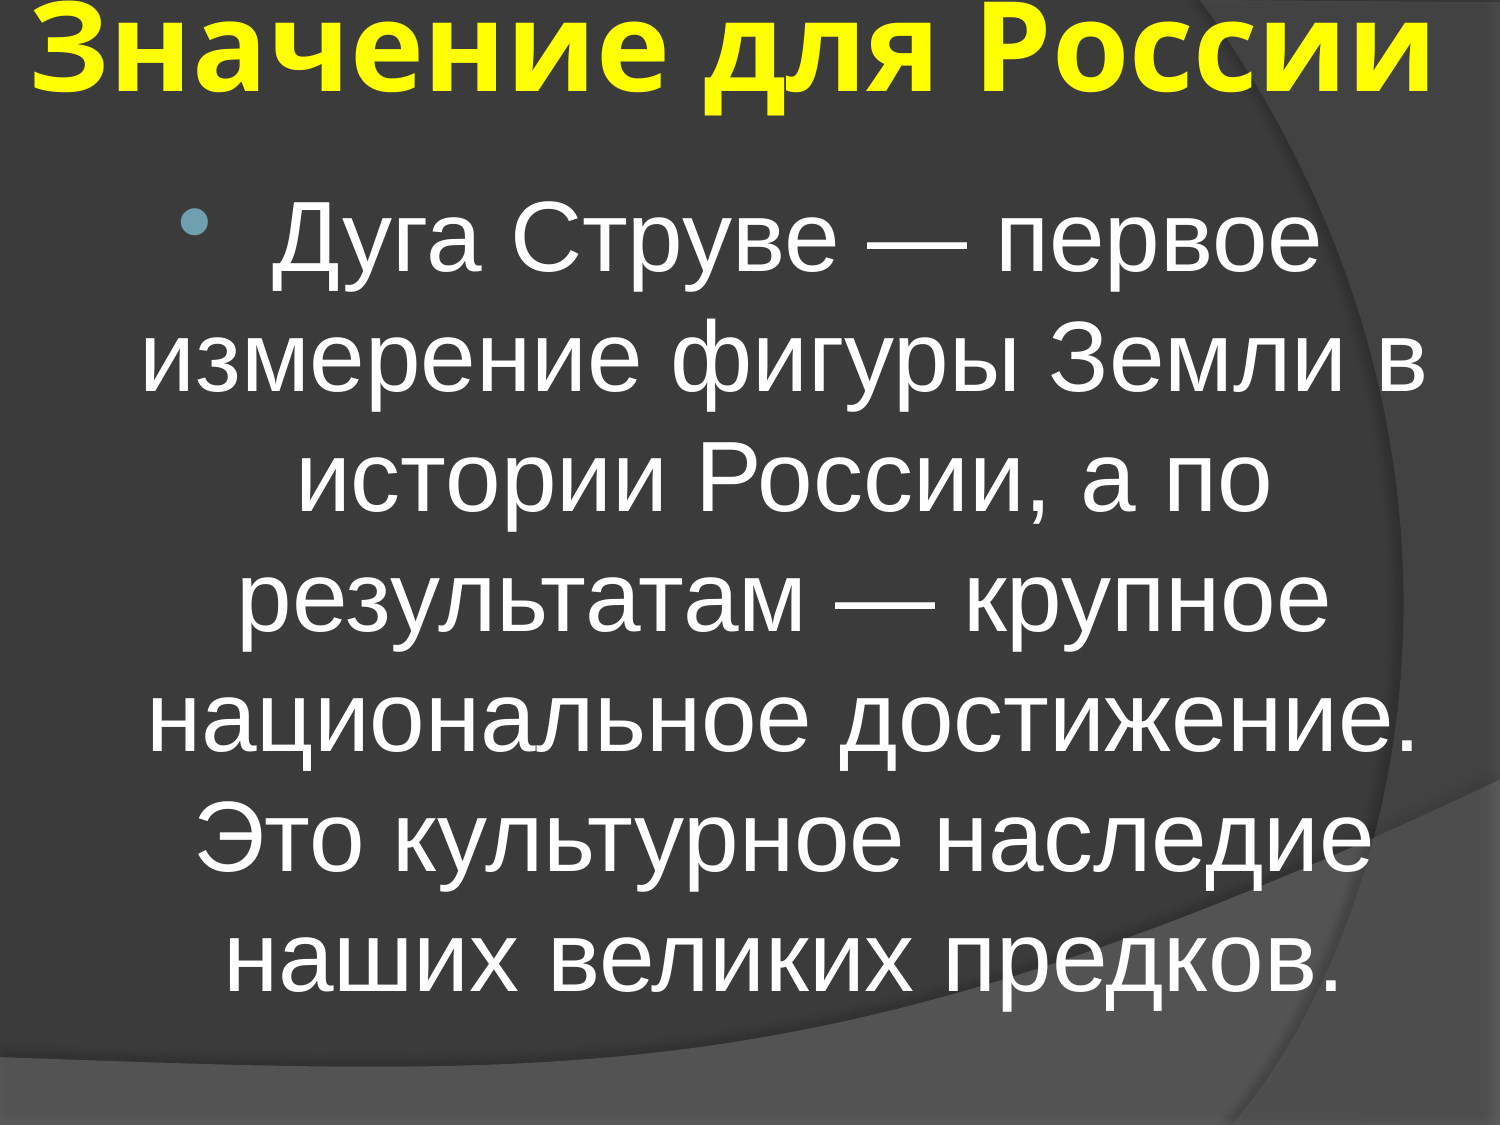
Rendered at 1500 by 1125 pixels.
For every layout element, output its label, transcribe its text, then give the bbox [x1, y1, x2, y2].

list Дуга Струве — первое измерение фигуры Земли в истории России, а по результатам — крупное национальное достижение. Это культурное наследие наших великих предков. [0, 164, 1500, 1005]
title Значение для России [0, 0, 1500, 164]
